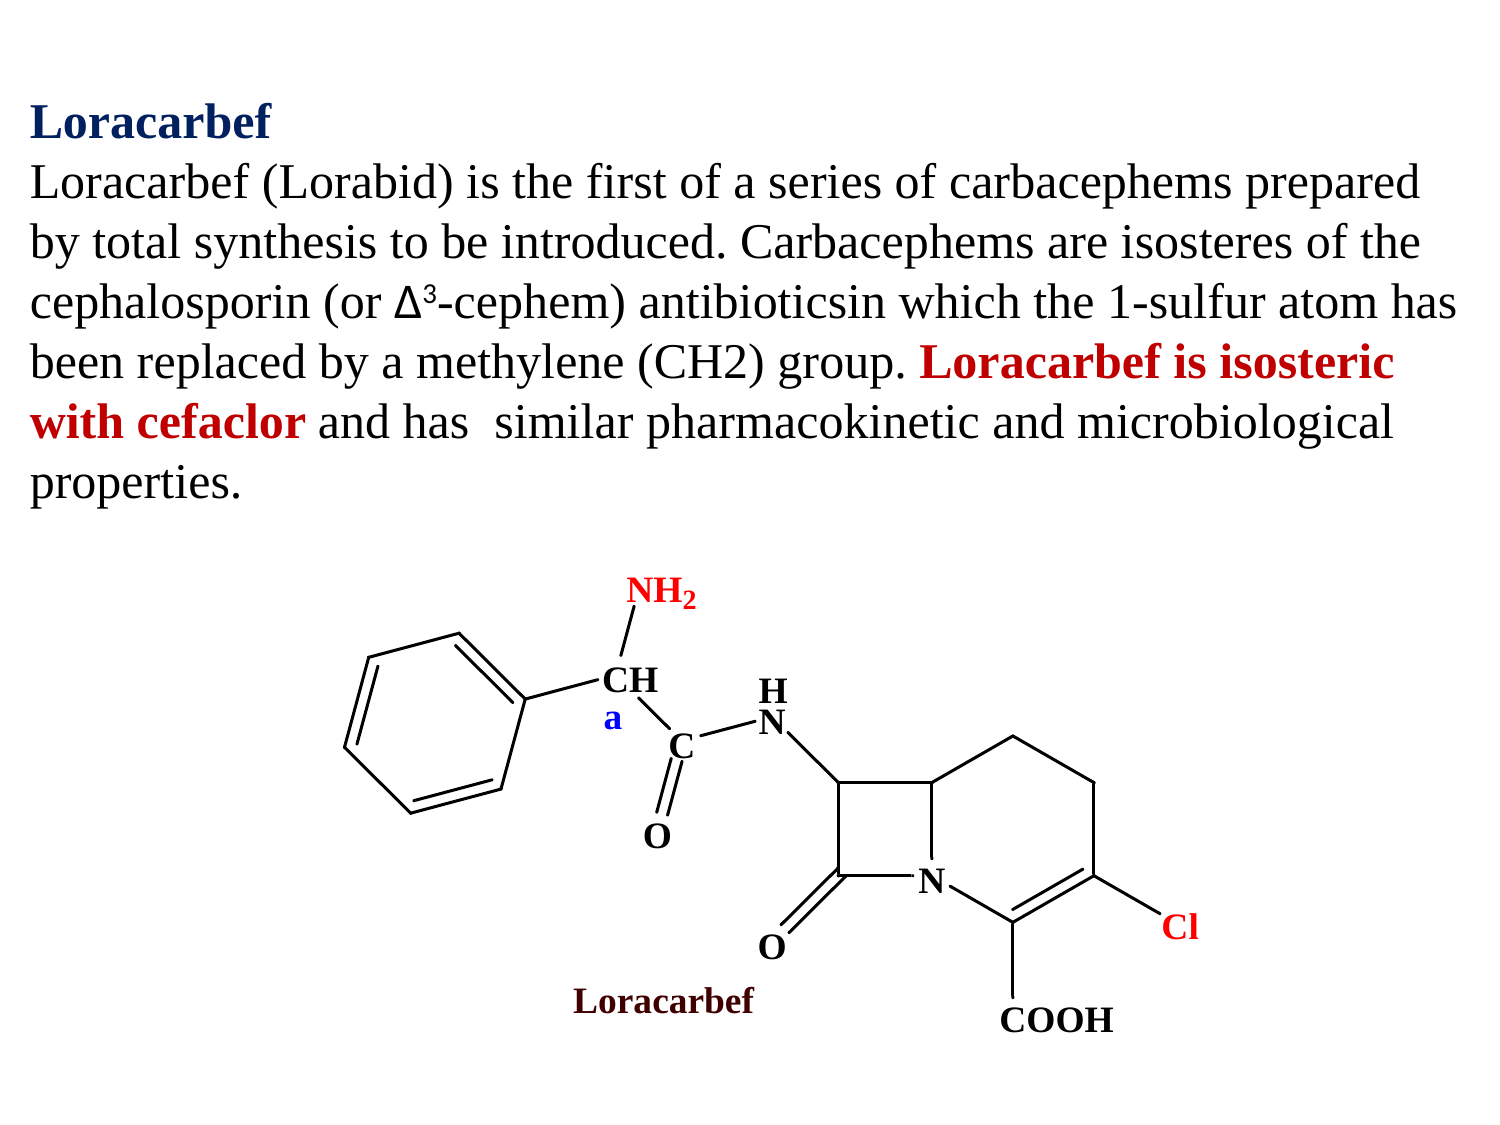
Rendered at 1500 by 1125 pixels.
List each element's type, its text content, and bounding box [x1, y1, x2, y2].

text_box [336, 562, 1204, 1036]
text_box Loracarbef Loracarbef (Lorabid) is the first of a series of carbacephems prepared by total synthesis to be introduced. Carbacephems are isosteres of the cephalosporin (or Δ3-cephem) antibioticsin which the 1-sulfur atom has been replaced by a methylene (CH2) group. Loracarbef is isosteric with cefaclor and has similar pharmacokinetic and microbiological properties. [14, 300, 1486, 576]
text_box Loracarbef Loracarbef (Lorabid) is the first of a series of carbacephems prepared by total synthesis to be introduced. Carbacephems are isosteres of the cephalosporin (or Δ3-cephem) antibioticsin which the 1-sulfur atom has been replaced by a methylene (CH2) group. Loracarbef is isosteric with cefaclor and has similar pharmacokinetic and microbiological properties. [14, 80, 1486, 299]
